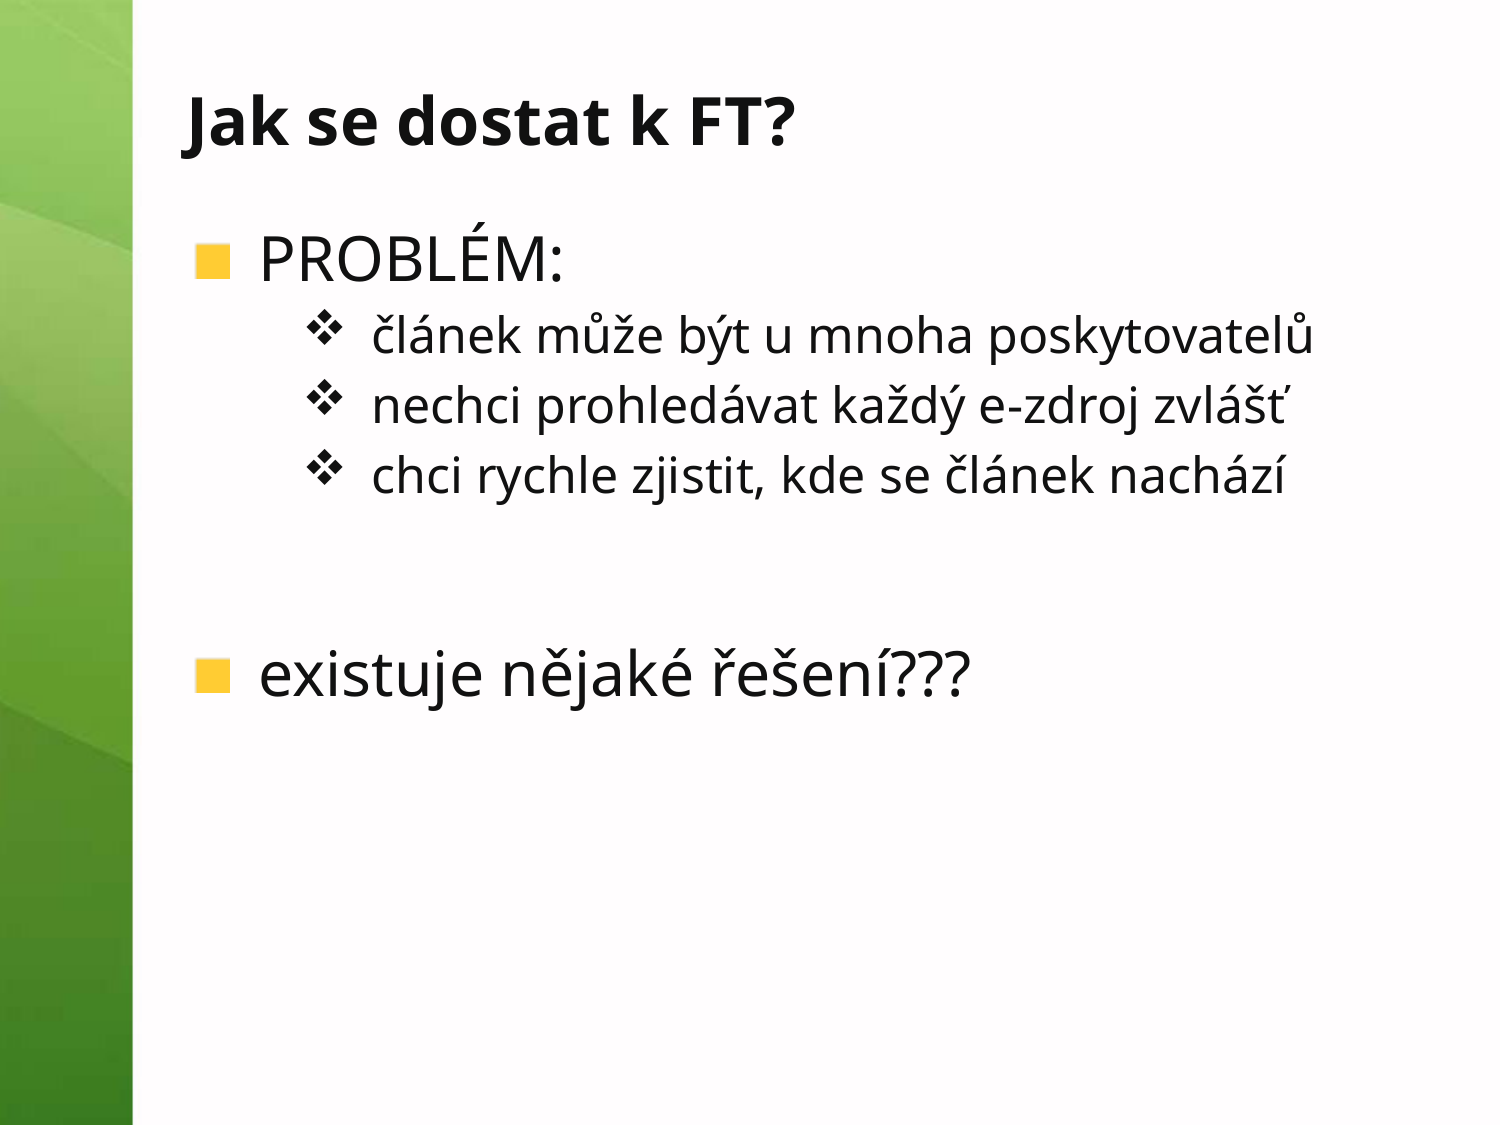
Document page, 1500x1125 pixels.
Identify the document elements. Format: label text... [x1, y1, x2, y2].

list PROBLÉM: článek může být u mnoha poskytovatelů nechci prohledávat každý e-zdroj zvlášť chci rychle zjistit, kde se článek nachází existuje nějaké řešení??? [171, 196, 1447, 1094]
picture [0, 0, 1500, 1125]
title Jak se dostat k FT? [171, 77, 1447, 161]
